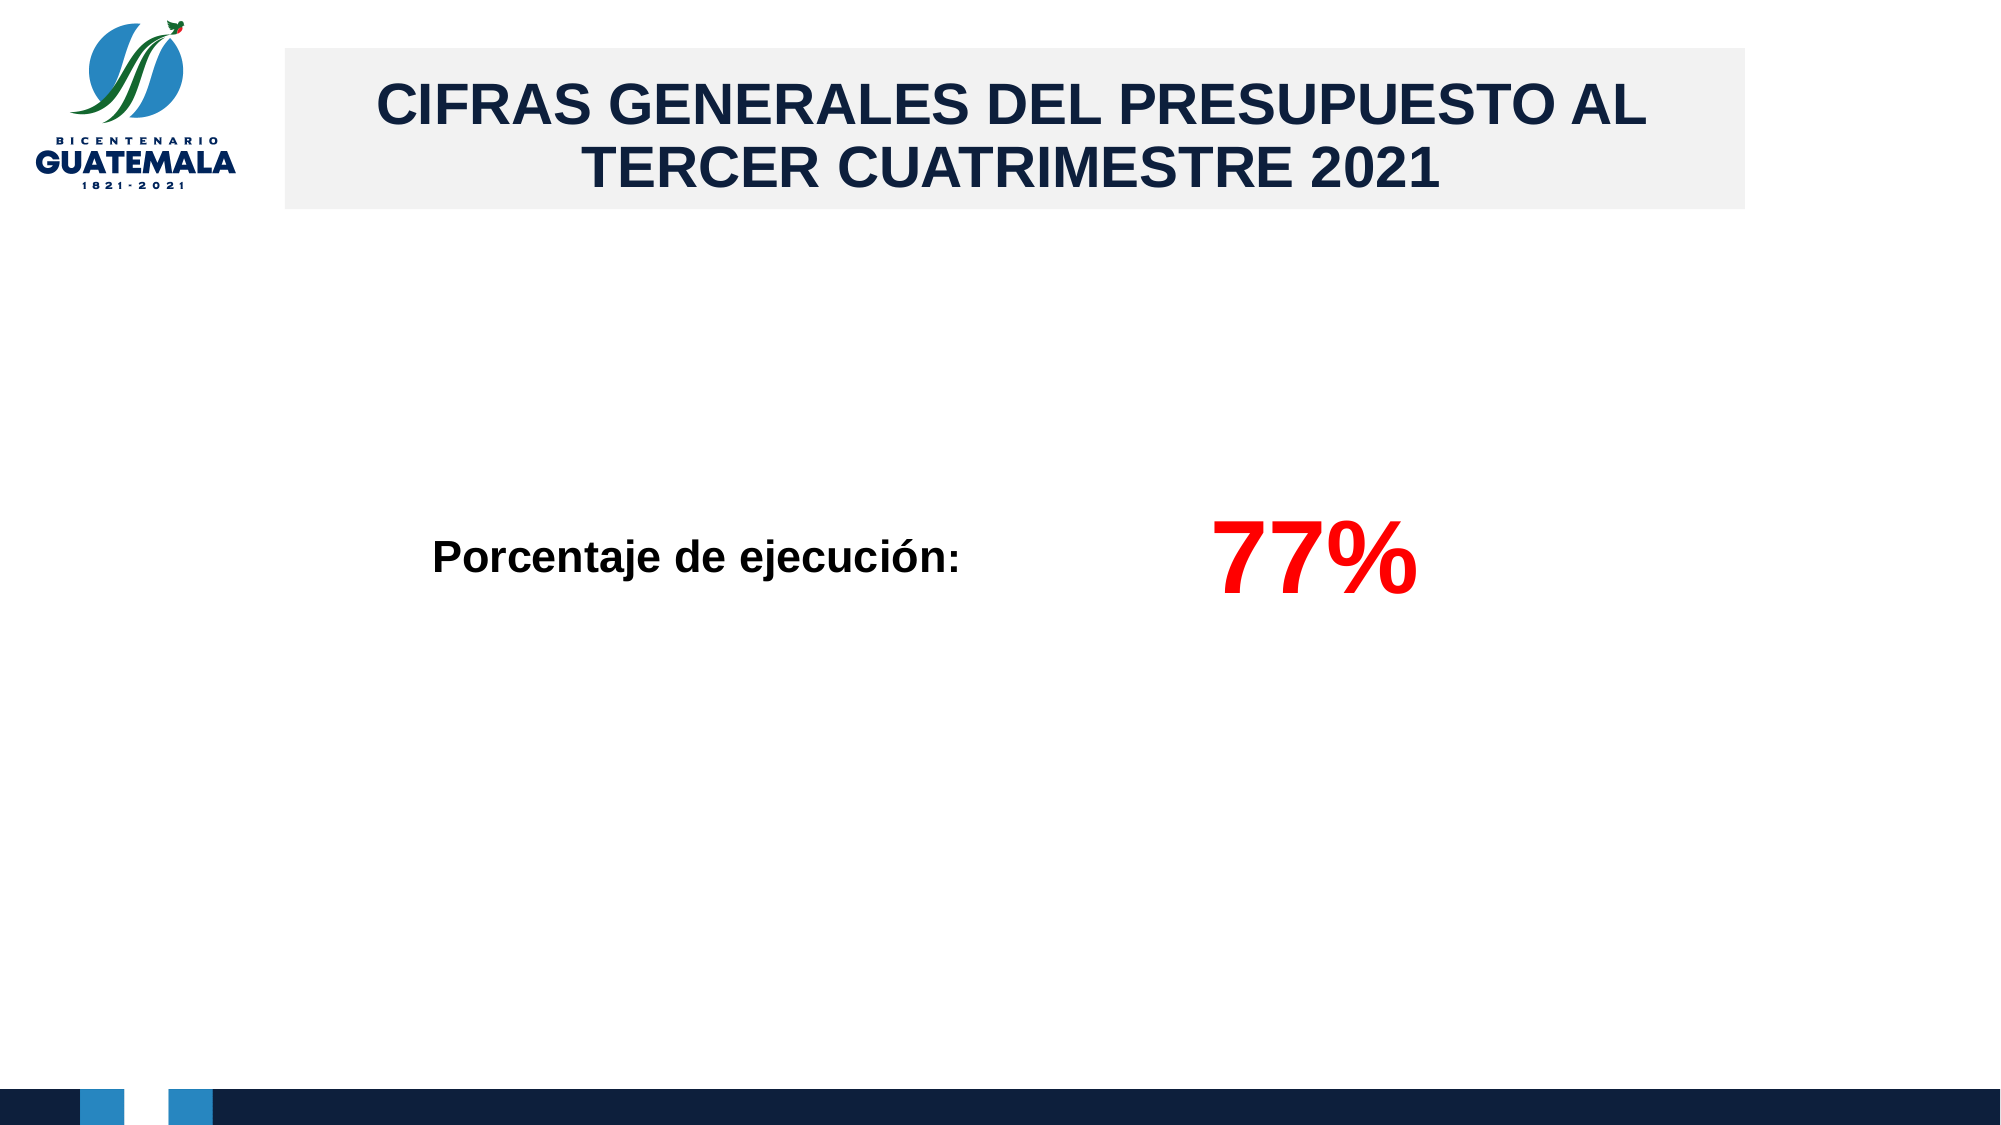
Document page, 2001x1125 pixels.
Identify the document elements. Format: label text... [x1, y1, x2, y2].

text_box 77% [960, 415, 1434, 742]
list Porcentaje de ejecución: [349, 459, 960, 697]
title CIFRAS GENERALES DEL PRESUPUESTO AL TERCER CUATRIMESTRE 2021 [300, 92, 1723, 182]
picture [0, 0, 2001, 1125]
